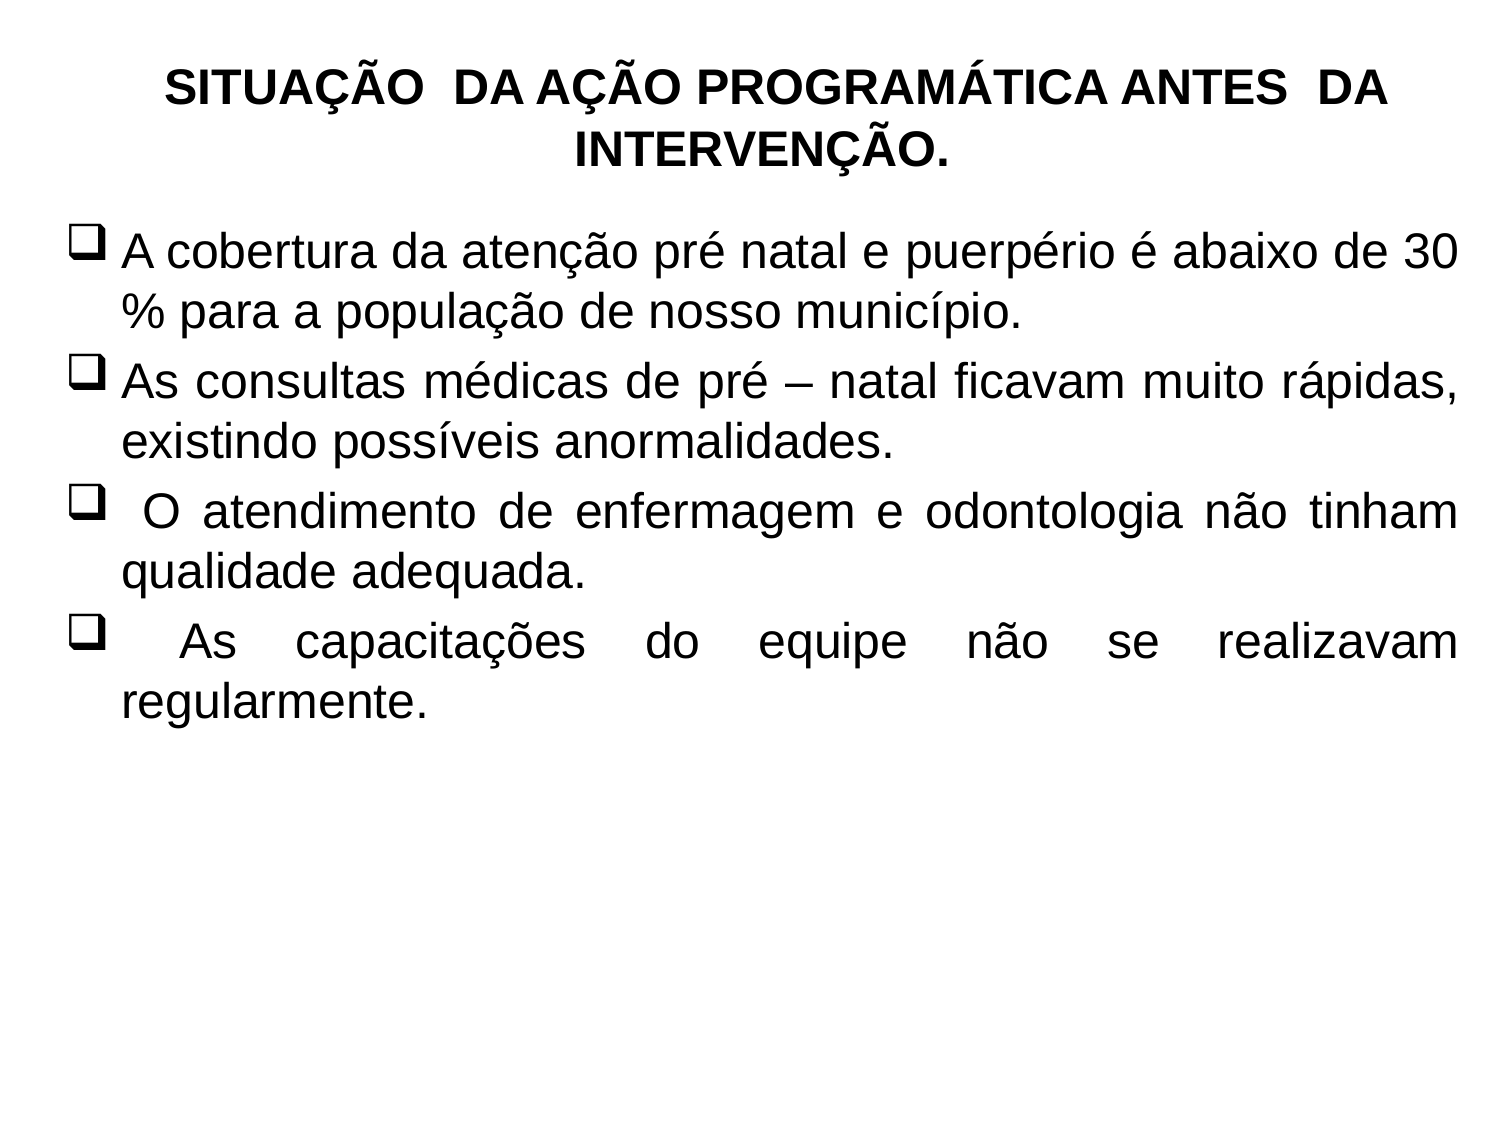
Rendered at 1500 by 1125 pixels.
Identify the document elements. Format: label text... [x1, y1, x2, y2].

list A cobertura da atenção pré natal e puerpério é abaixo de 30 % para a população de nosso município. As consultas médicas de pré – natal ficavam muito rápidas, existindo possíveis anormalidades. O atendimento de enfermagem e odontologia não tinham qualidade adequada. As capacitações do equipe não se realizavam regularmente. [50, 210, 1475, 1079]
title SITUAÇÃO DA AÇÃO PROGRAMÁTICA ANTES DA INTERVENÇÃO. [50, 0, 1475, 210]
